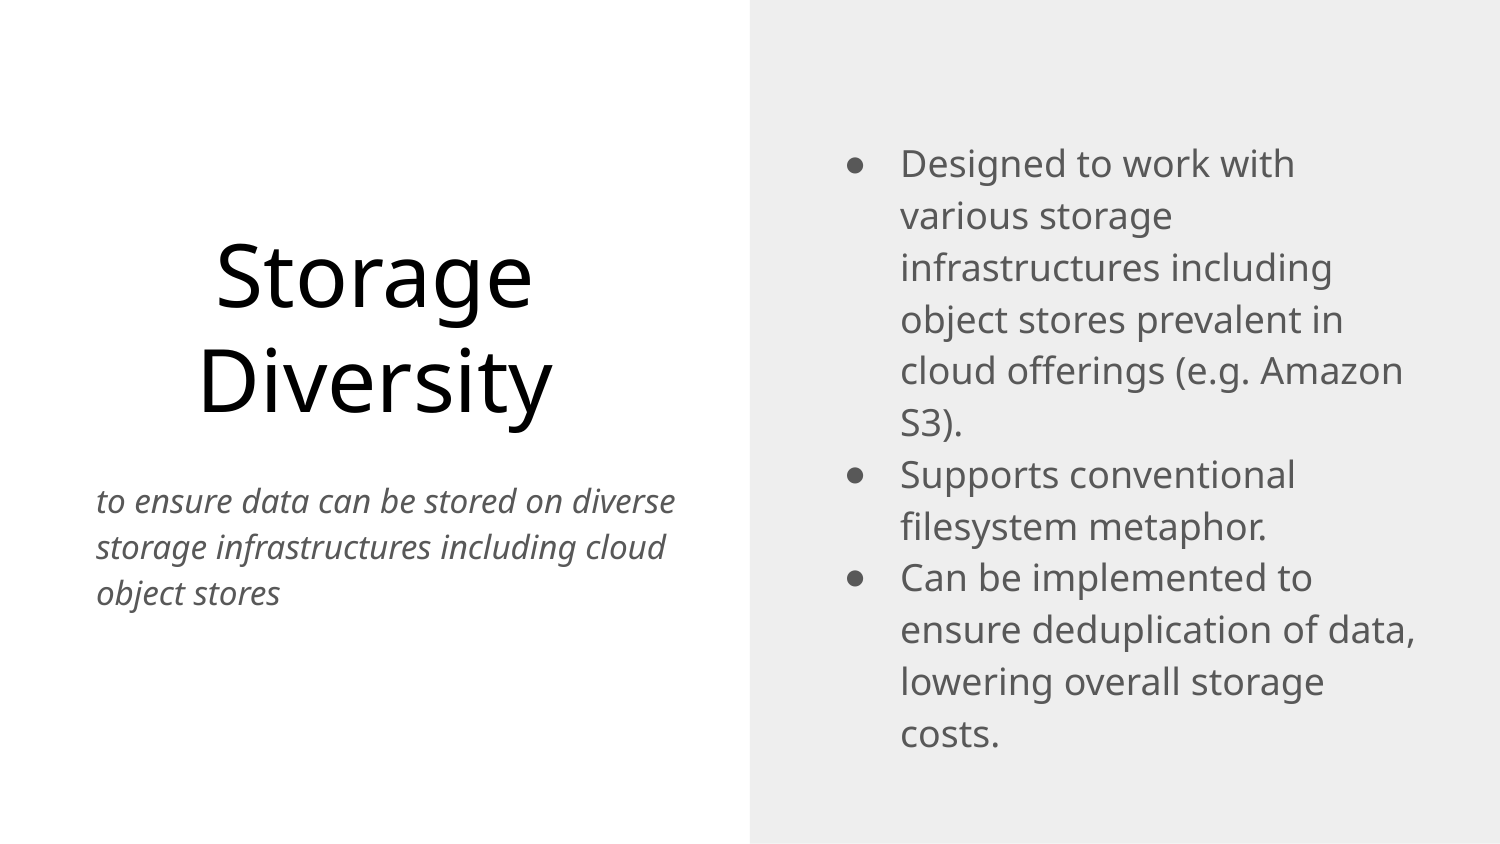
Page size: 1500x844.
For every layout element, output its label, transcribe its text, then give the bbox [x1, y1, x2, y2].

text_box to ensure data can be stored on diverse storage infrastructures including cloud object stores [43, 459, 708, 663]
title Storage Diversity [43, 201, 708, 446]
list Designed to work with various storage infrastructures including object stores prevalent in cloud offerings (e.g. Amazon S3). Supports conventional filesystem metaphor. Can be implemented to ensure deduplication of data, lowering overall storage costs. [809, 118, 1441, 726]
